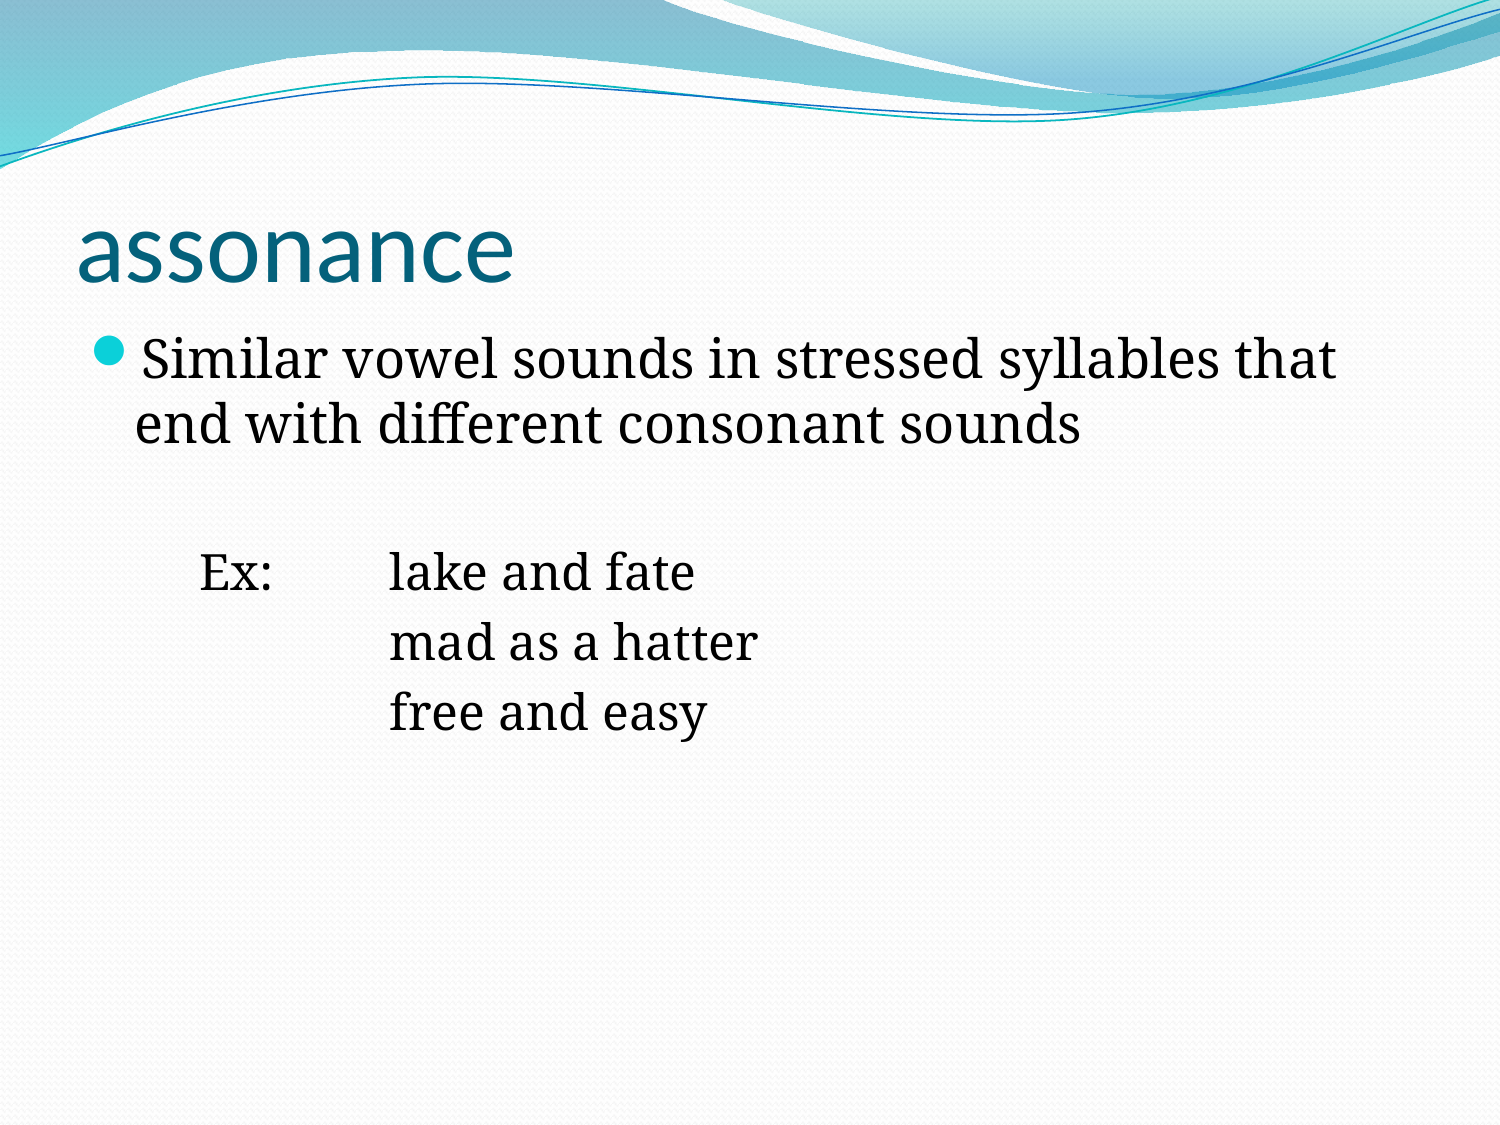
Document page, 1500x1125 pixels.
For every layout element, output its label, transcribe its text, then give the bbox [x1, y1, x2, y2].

title assonance [75, 115, 1425, 303]
list Similar vowel sounds in stressed syllables that end with different consonant sounds Ex: lake and fate mad as a hatter free and easy [75, 317, 1425, 1038]
